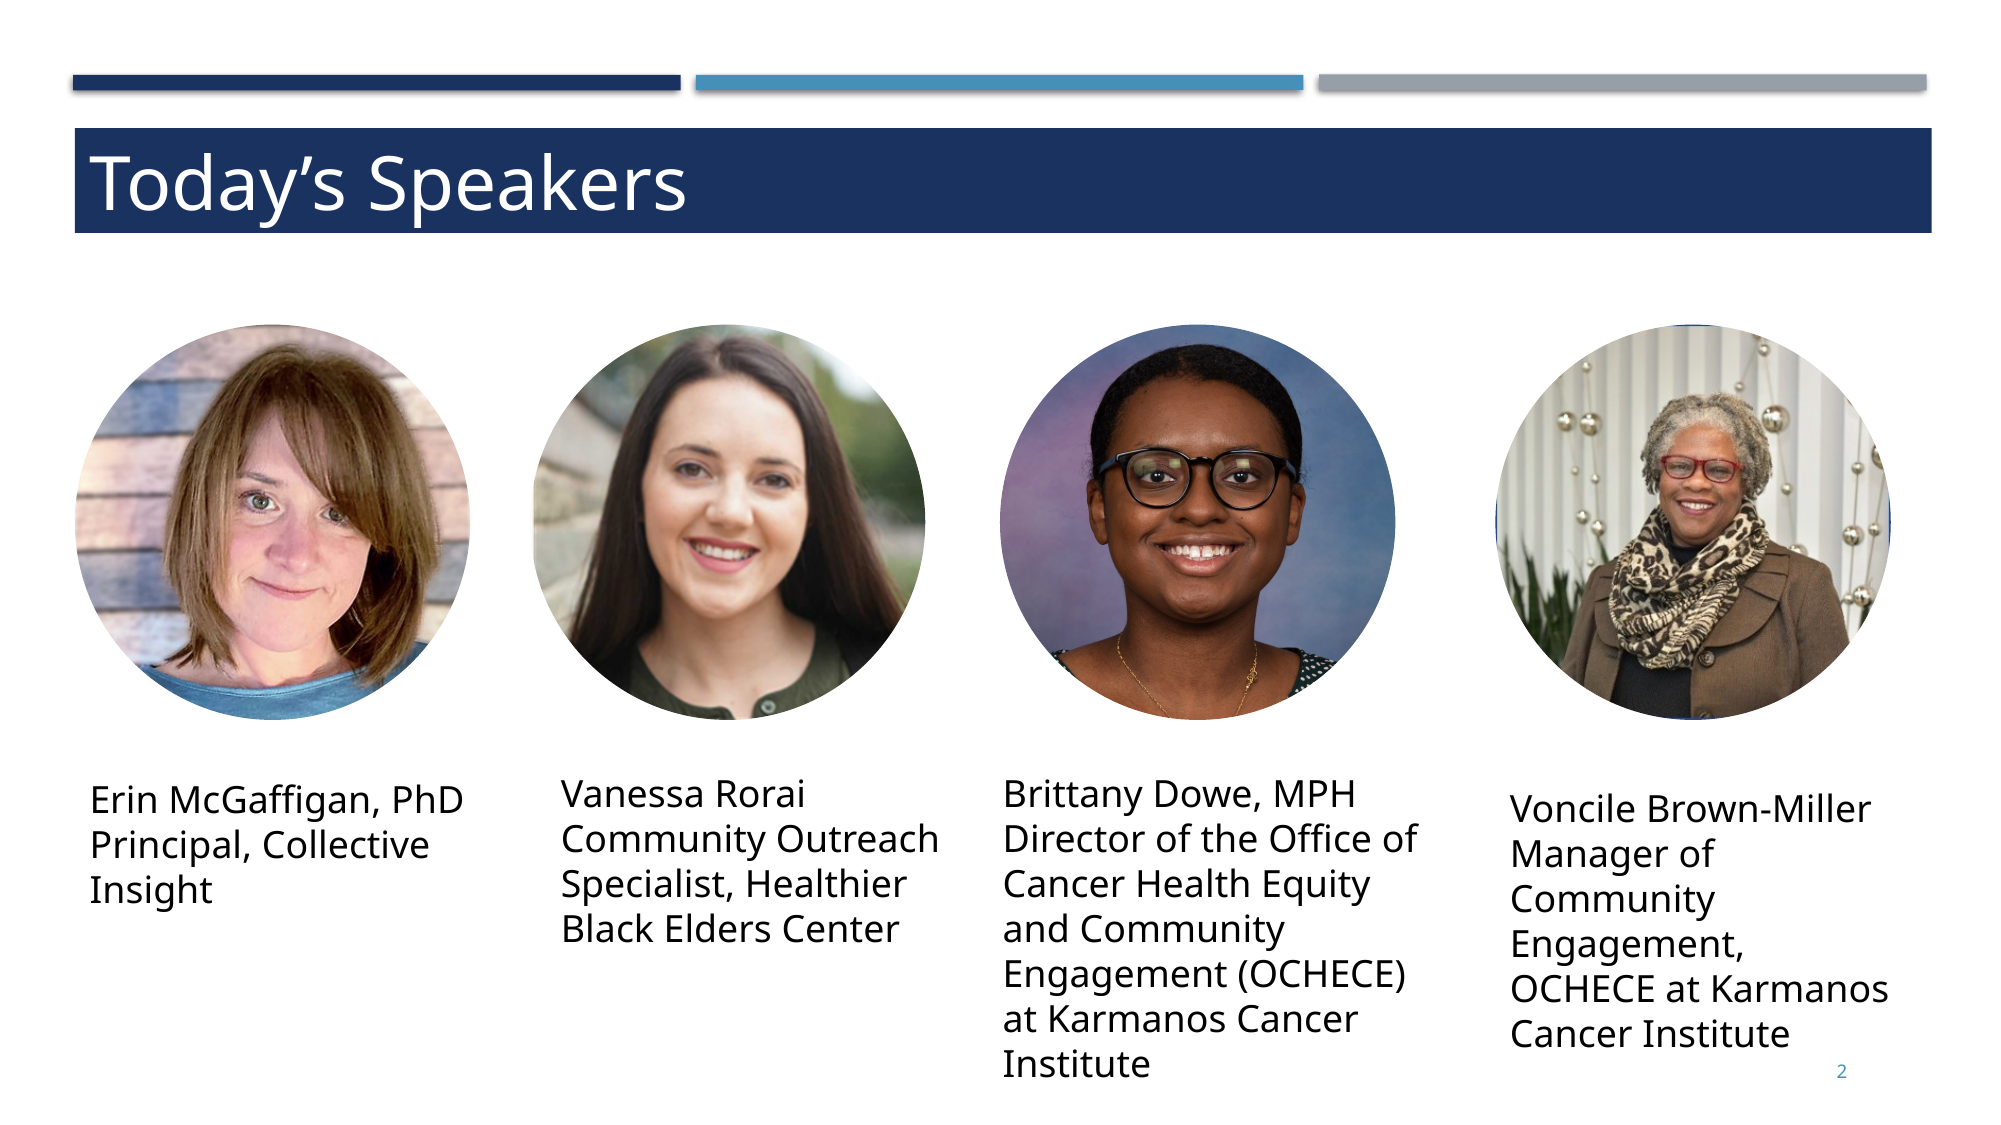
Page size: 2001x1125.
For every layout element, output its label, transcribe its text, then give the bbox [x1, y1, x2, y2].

text_box Voncile Brown-Miller Manager of Community Engagement, OCHECE at Karmanos Cancer Institute [1495, 777, 1912, 1063]
picture [529, 324, 926, 721]
text_box Today’s Speakers [74, 128, 1932, 233]
slide_number 2 [1412, 1042, 1863, 1103]
picture [999, 324, 1396, 721]
text_box Erin McGaffigan, PhD Principal, Collective Insight [74, 723, 530, 919]
text_box Brittany Dowe, MPH Director of the Office of Cancer Health Equity and Community Engagement (OCHECE) at Karmanos Cancer Institute [987, 763, 1446, 1093]
picture [1494, 324, 1892, 721]
text_box Vanessa Rorai Community Outreach Specialist, Healthier Black Elders Center [546, 763, 963, 958]
picture [74, 324, 471, 721]
